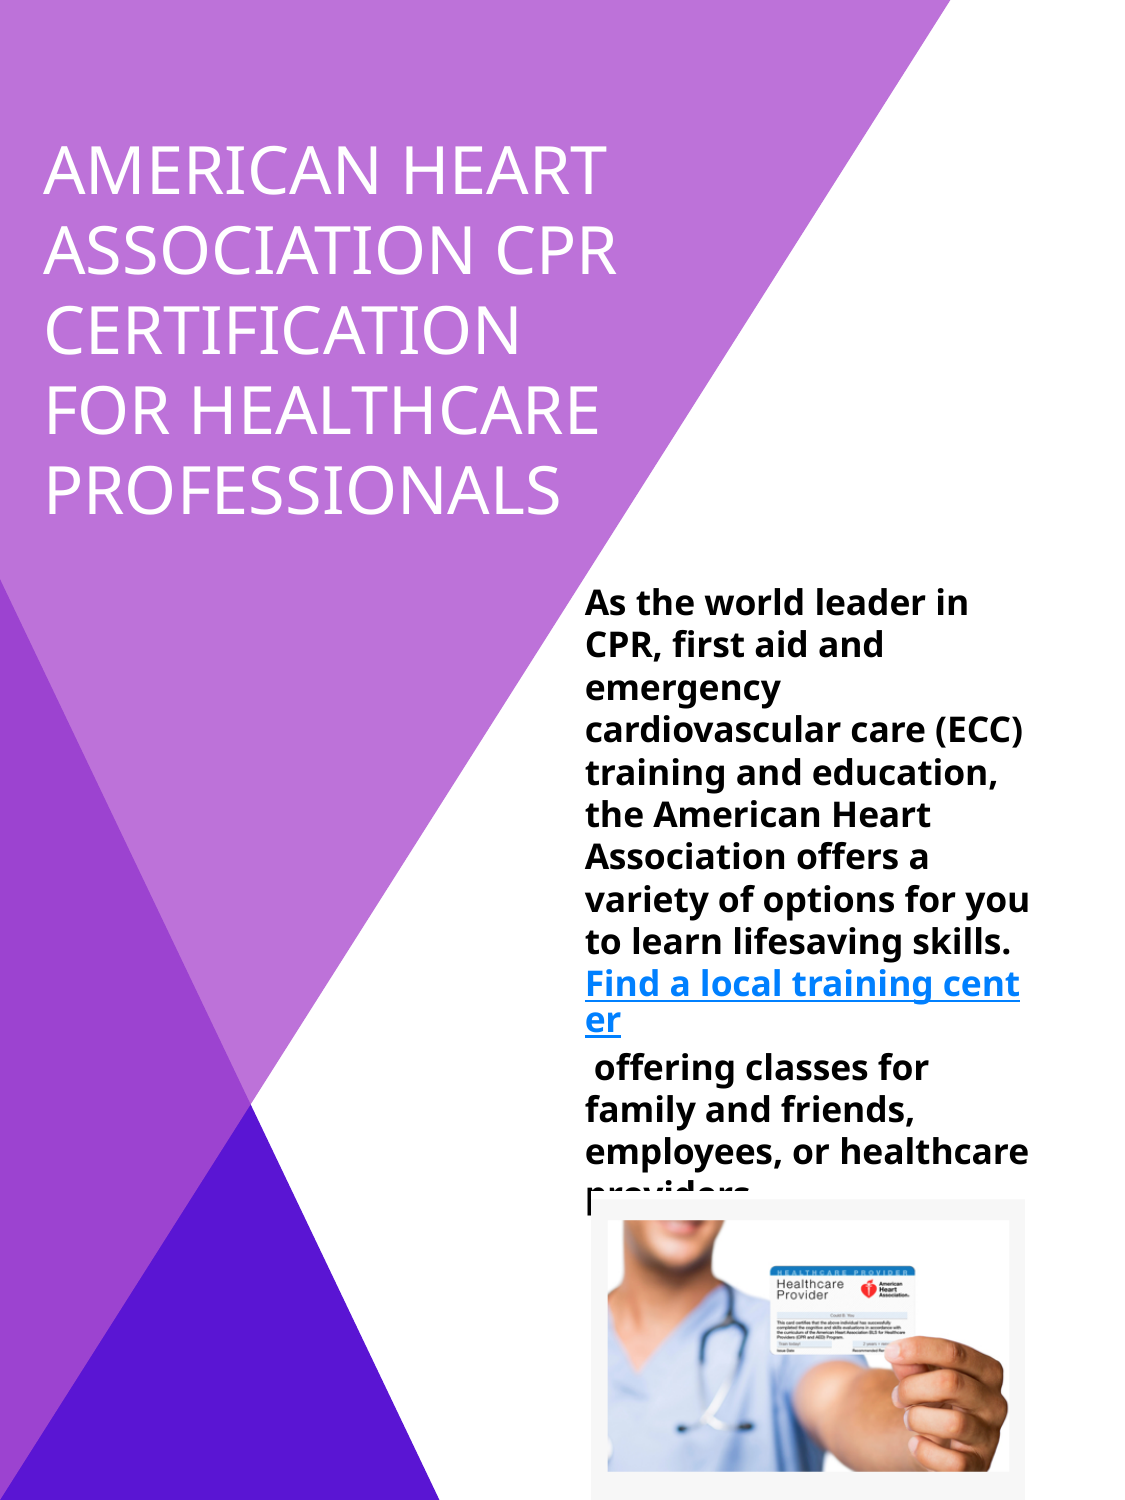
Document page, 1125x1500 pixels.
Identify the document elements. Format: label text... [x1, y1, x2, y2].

picture [591, 1191, 1025, 1500]
list As the world leader in CPR, first aid and emergency cardiovascular care (ECC) training and education, the American Heart Association offers a variety of options for you to learn lifesaving skills. Find a local training center offering classes for family and friends, employees, or healthcare providers. [522, 572, 1053, 1300]
title American Heart association CPR Certification for healthcare professionals [28, 131, 670, 528]
